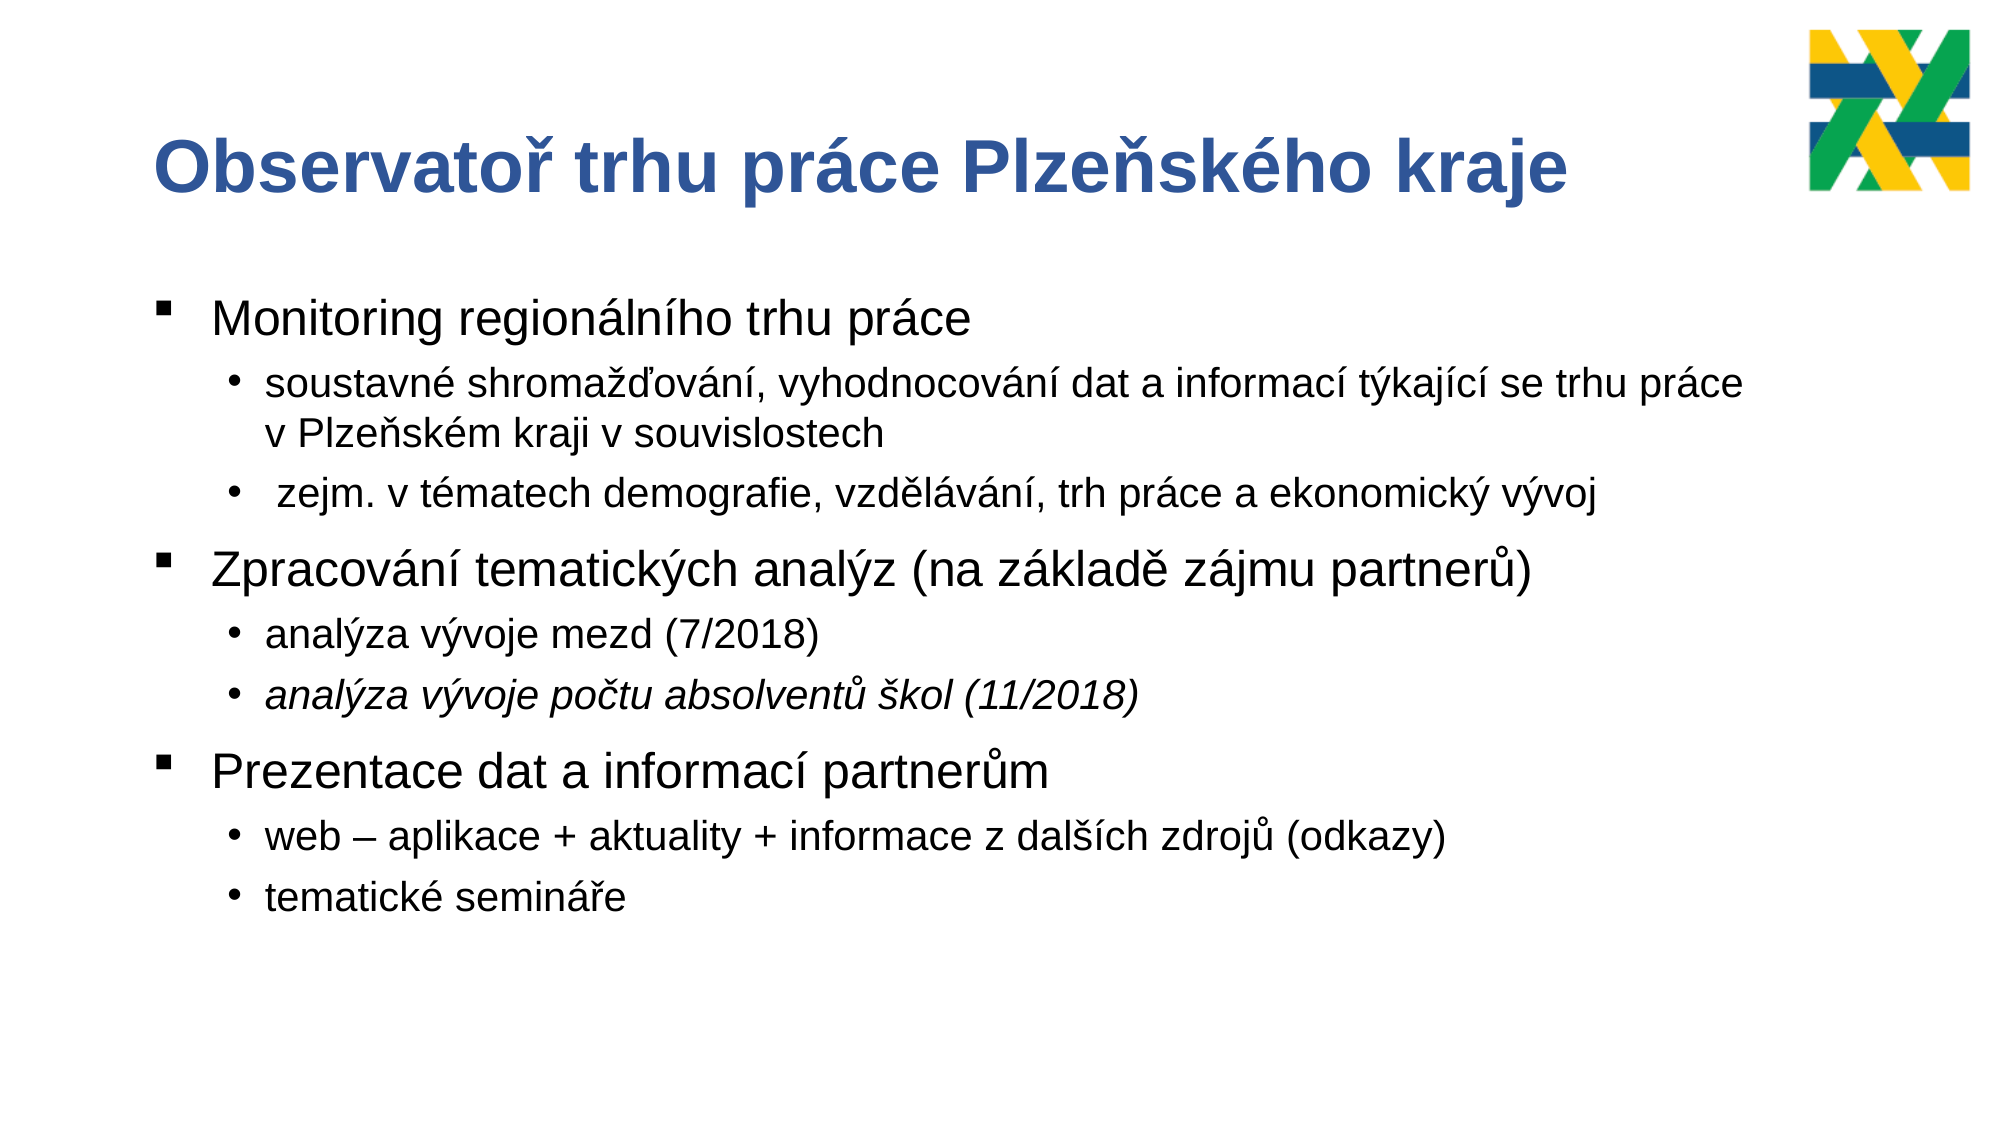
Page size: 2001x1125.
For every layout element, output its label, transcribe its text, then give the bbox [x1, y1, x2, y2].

list Monitoring regionálního trhu práce soustavné shromažďování, vyhodnocování dat a informací týkající se trhu práce v Plzeňském kraji v souvislostech zejm. v tématech demografie, vzdělávání, trh práce a ekonomický vývoj Zpracování tematických analýz (na základě zájmu partnerů) analýza vývoje mezd (7/2018) analýza vývoje počtu absolventů škol (11/2018) Prezentace dat a informací partnerům web – aplikace + aktuality + informace z dalších zdrojů (odkazy) tematické semináře [137, 277, 1863, 1125]
title Observatoř trhu práce Plzeňského kraje [138, 60, 1864, 278]
picture [1805, 26, 1976, 194]
